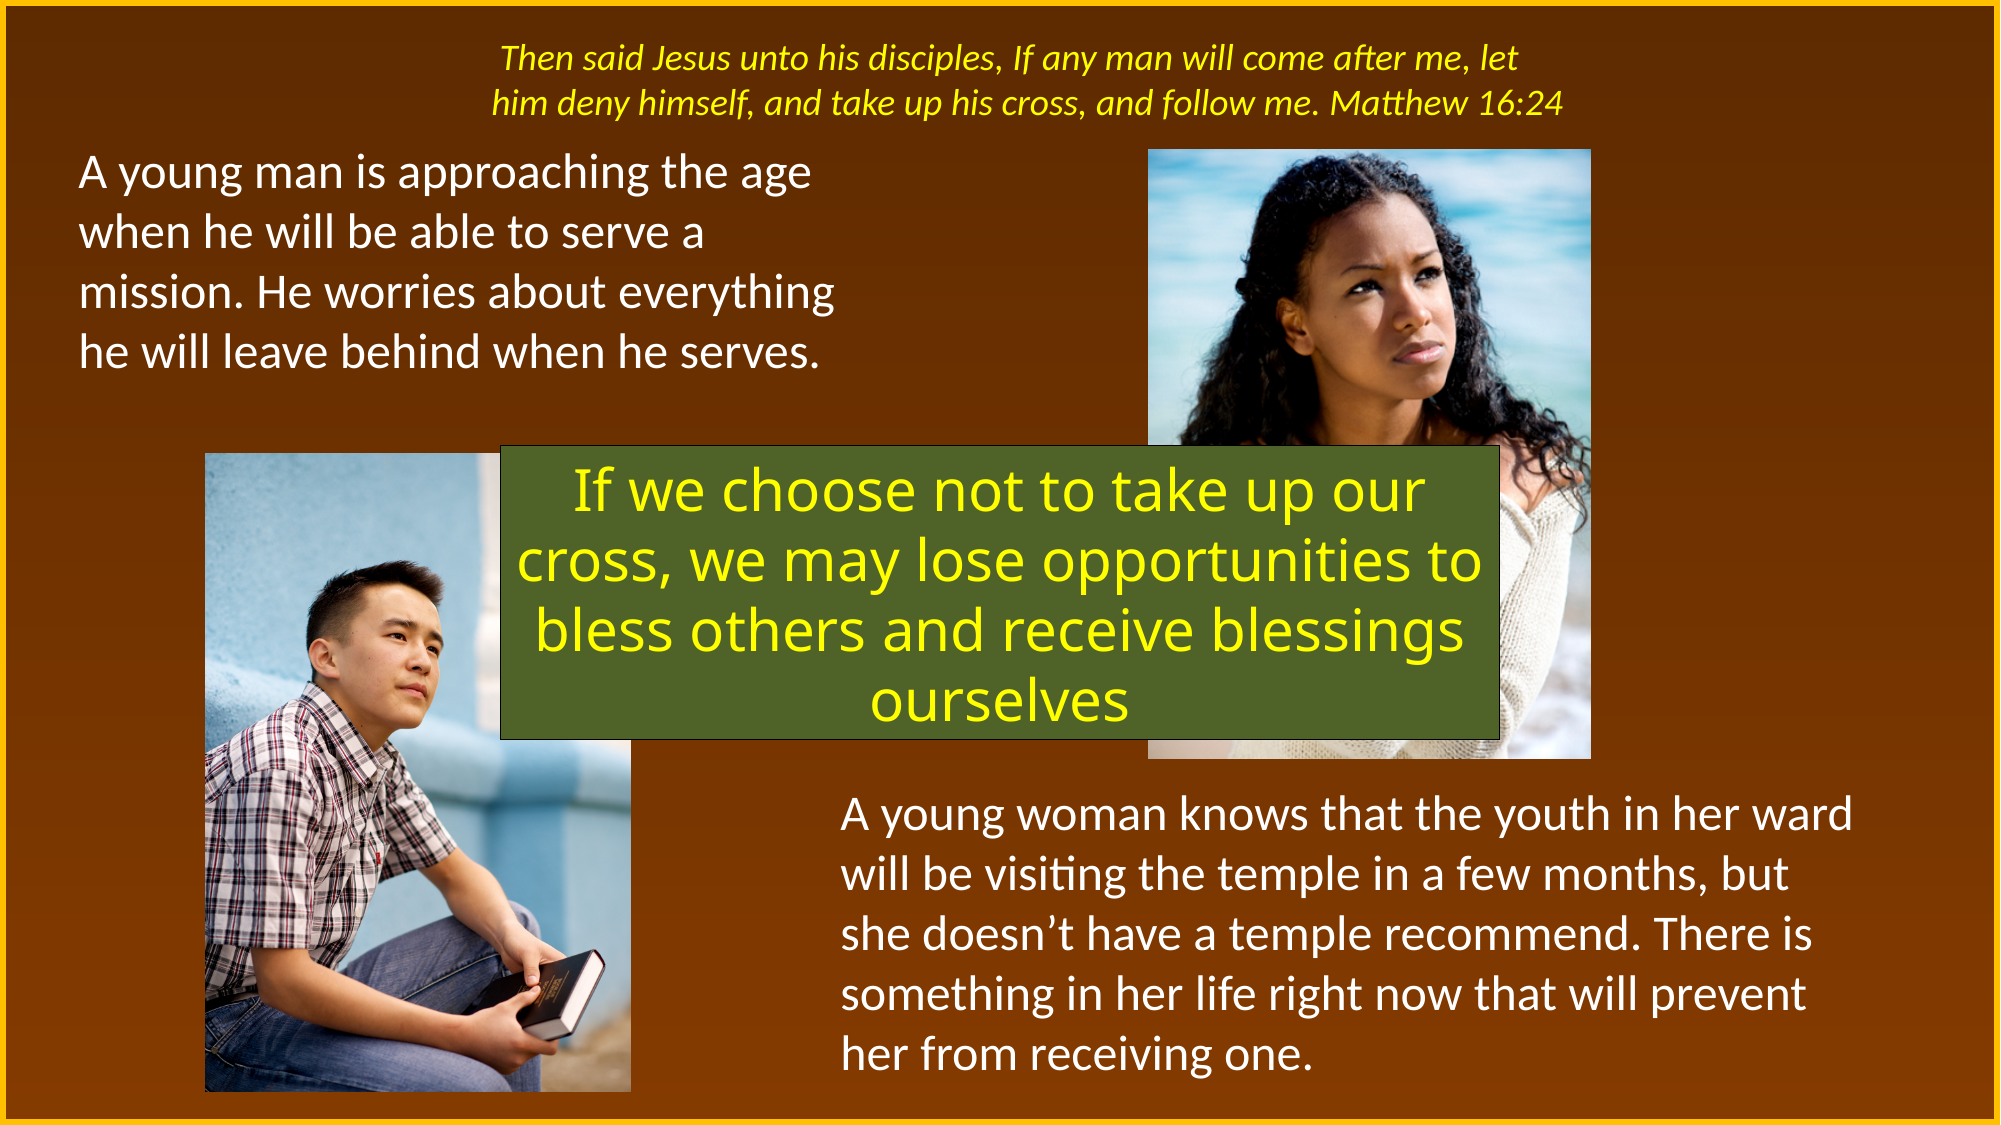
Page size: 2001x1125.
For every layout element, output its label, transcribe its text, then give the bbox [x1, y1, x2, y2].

text_box Then said Jesus unto his disciples, If any man will come after me, let him deny himself, and take up his cross, and follow me. Matthew 16:24 [476, 25, 1754, 131]
text_box A young woman knows that the youth in her ward will be visiting the temple in a few months, but she doesn’t have a temple recommend. There is something in her life right now that will prevent her from receiving one. [825, 772, 1881, 1088]
text_box If we choose not to take up our cross, we may lose opportunities to bless others and receive blessings ourselves [500, 445, 1147, 740]
picture [1147, 149, 1591, 759]
text_box [0, 0, 2000, 1125]
picture [205, 453, 631, 1093]
text_box A young man is approaching the age when he will be able to serve a mission. He worries about everything he will leave behind when he serves. [63, 131, 890, 387]
